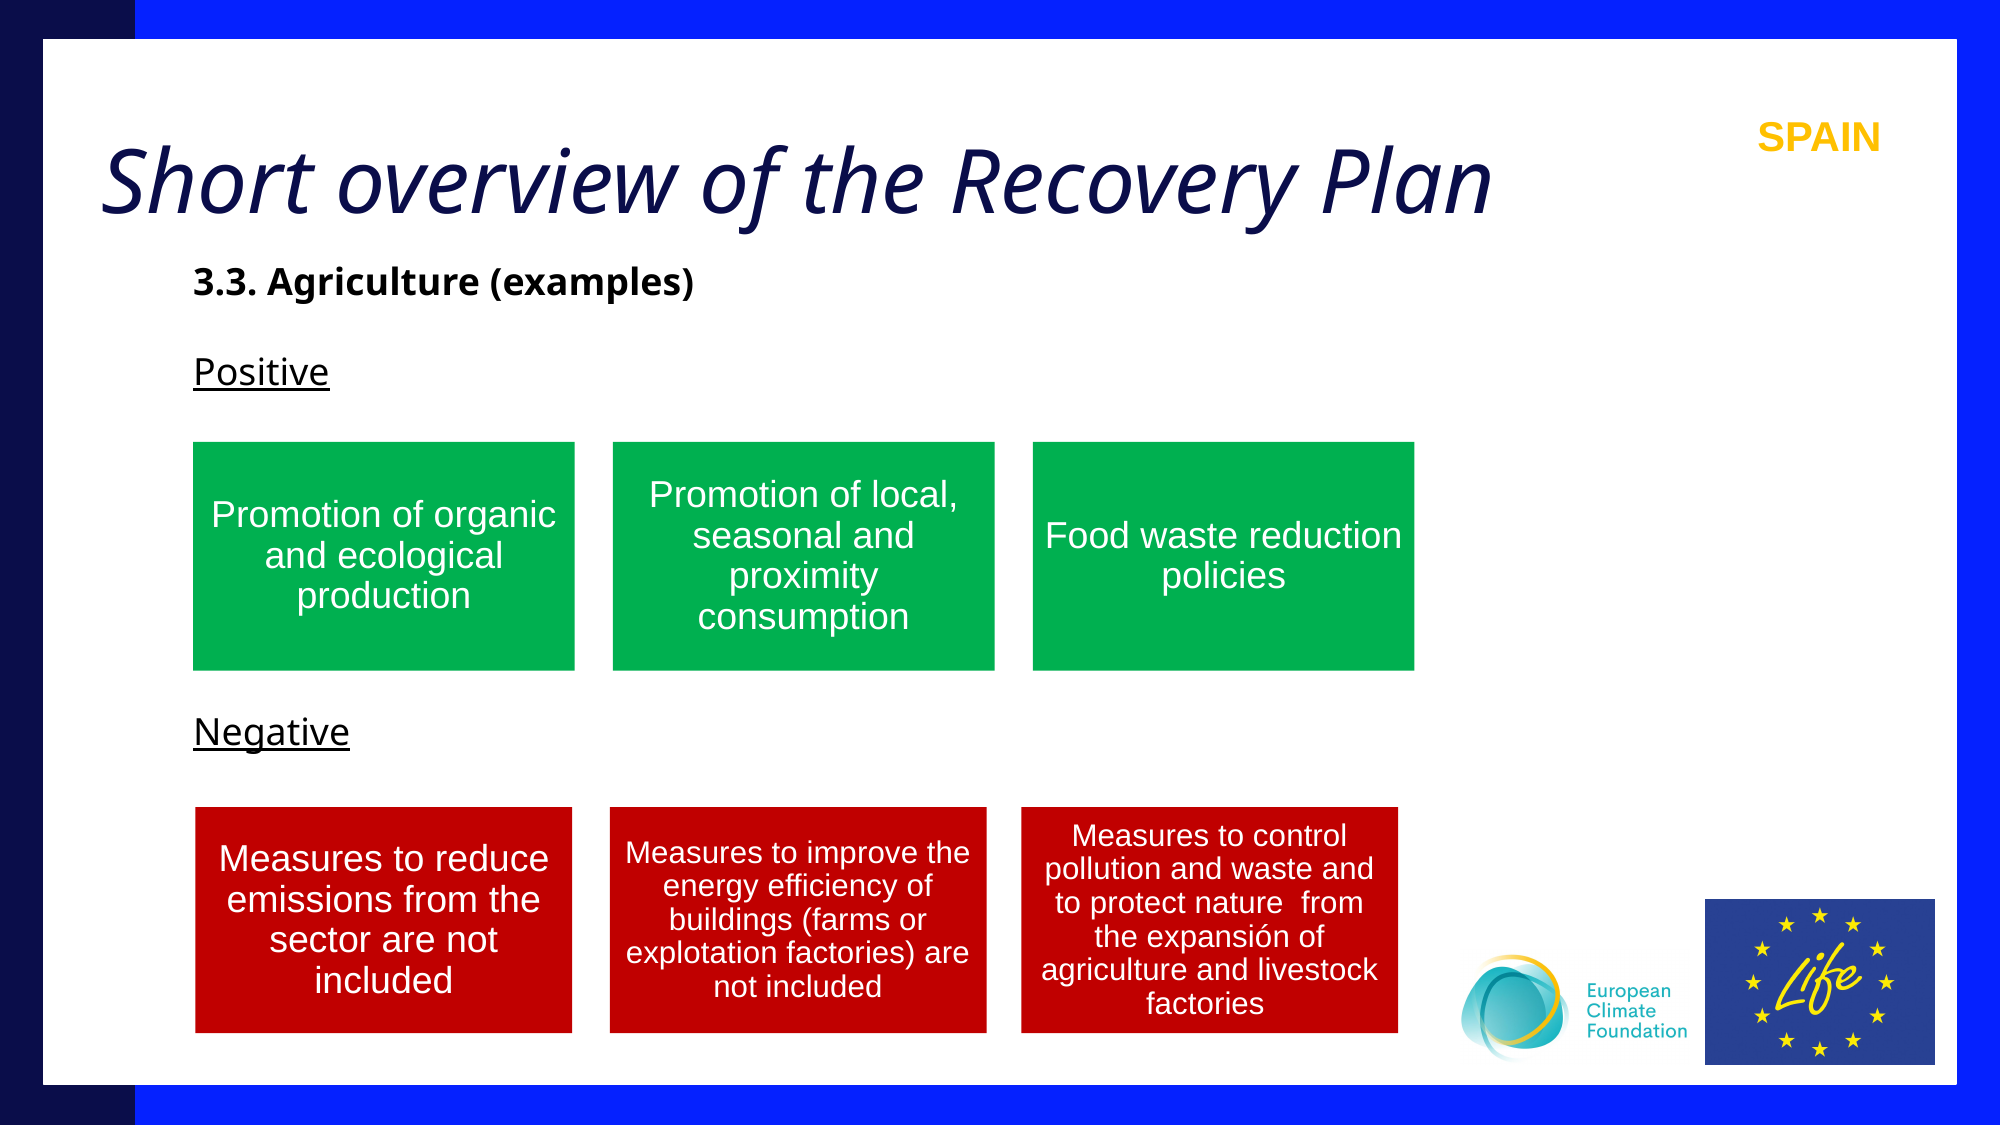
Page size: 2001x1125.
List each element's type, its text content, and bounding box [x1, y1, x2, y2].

text_box Short overview of the Recovery Plan [81, 105, 1928, 272]
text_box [192, 410, 1415, 703]
text_box SPAIN [1643, 102, 1996, 168]
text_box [181, 806, 1415, 1034]
text_box [0, 0, 135, 1125]
text_box [135, 0, 2000, 1125]
picture [1459, 948, 1691, 1066]
text_box 3.3. Agriculture (examples) Positive Negative [110, 250, 1928, 761]
picture [1704, 898, 1936, 1066]
text_box [43, 39, 1957, 1085]
